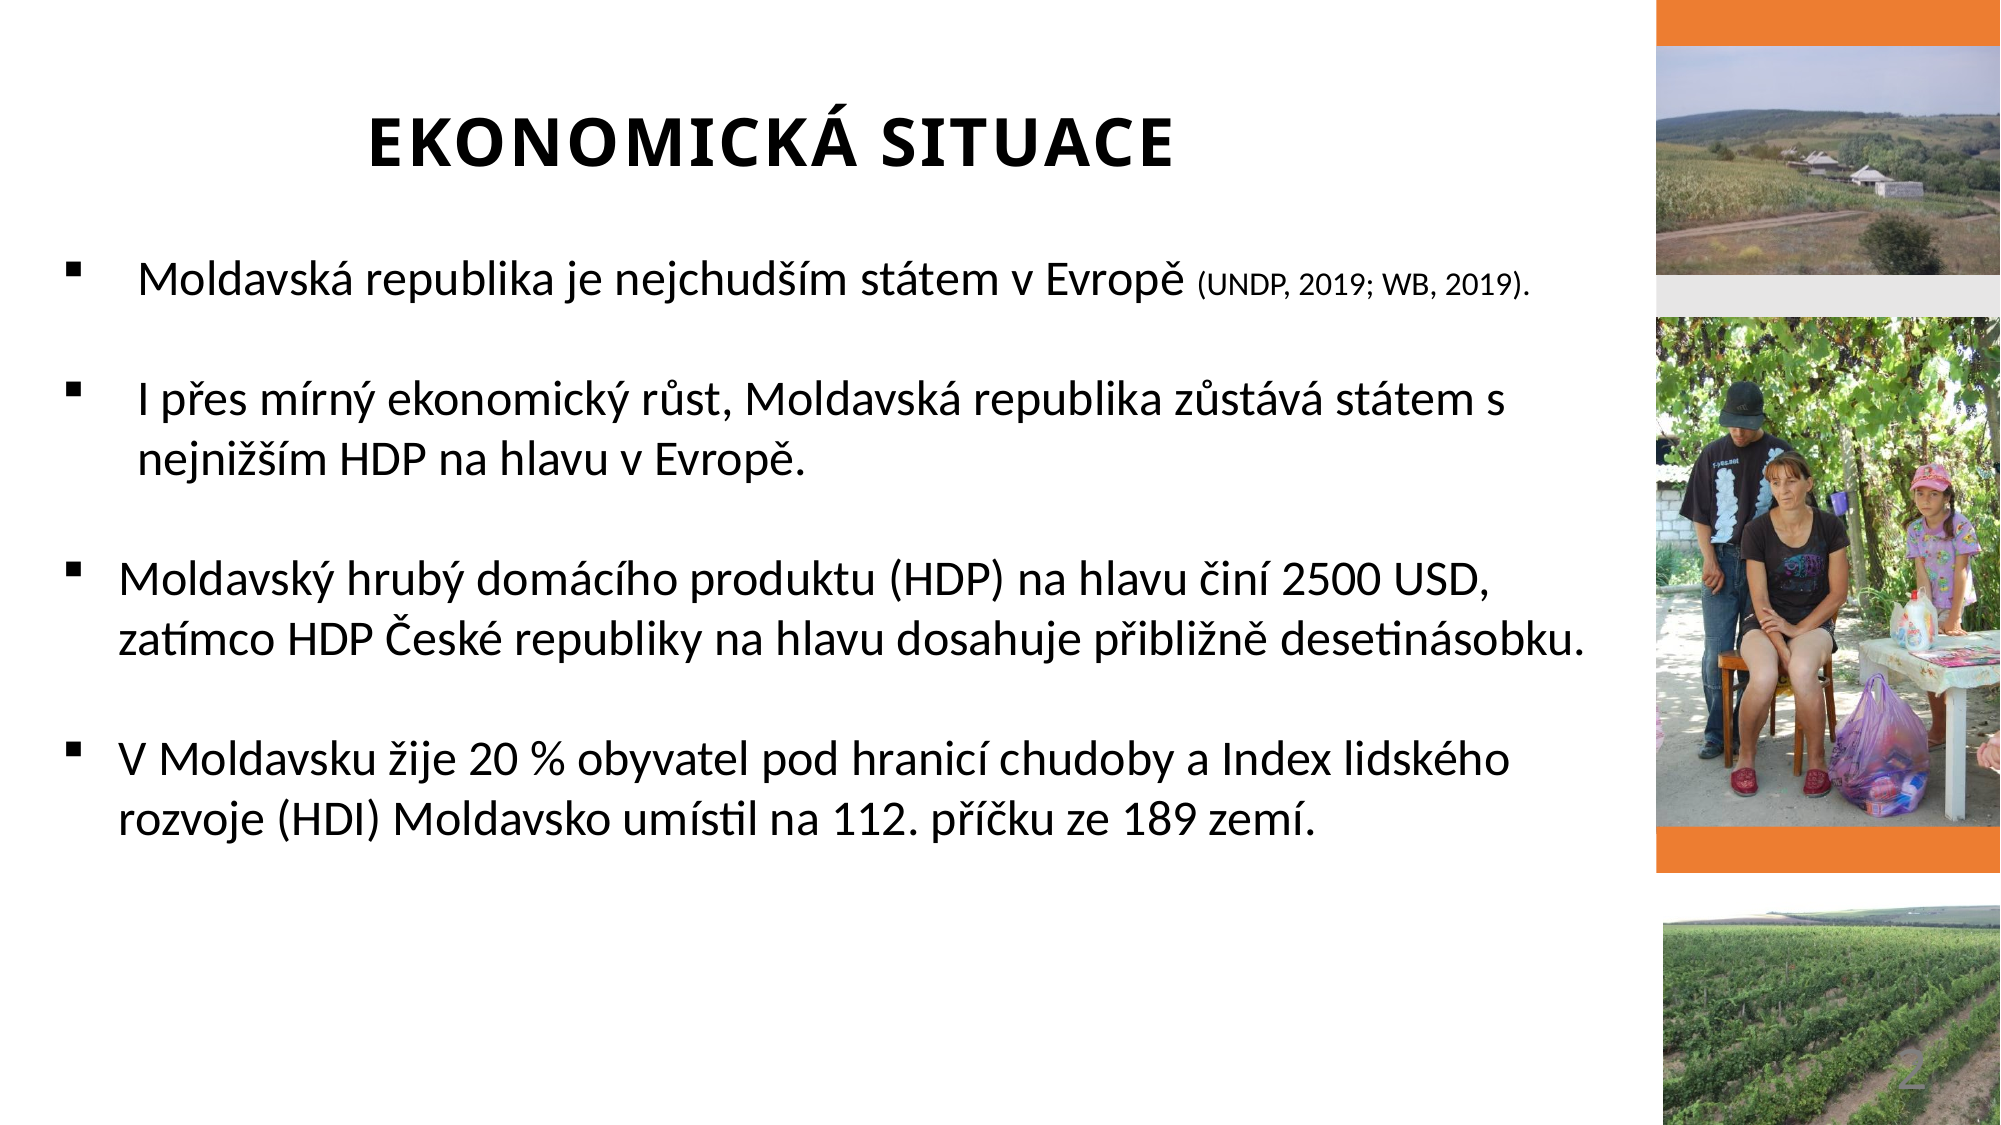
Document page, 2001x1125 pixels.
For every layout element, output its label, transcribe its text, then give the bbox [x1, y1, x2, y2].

picture [1656, 317, 2000, 834]
text_box [1655, 826, 2000, 874]
text_box Moldavská republika je nejchudším státem v Evropě (UNDP, 2019; WB, 2019). I přes mírný ekonomický růst, Moldavská republika zůstává státem s nejnižším HDP na hlavu v Evropě. Moldavský hrubý domácího produktu (HDP) na hlavu činí 2500 USD, zatímco HDP České republiky na hlavu dosahuje přibližně desetinásobku. V Moldavsku žije 20 % obyvatel pod hranicí chudoby a Index lidského rozvoje (HDI) Moldavsko umístil na 112. příčku ze 189 zemí. [47, 238, 1609, 1093]
text_box [1655, 270, 2000, 318]
list EKONOMICKÁ SITUACE [366, 108, 1656, 159]
picture [1663, 872, 2000, 1125]
text_box [1655, 0, 2000, 47]
picture [1656, 46, 2000, 275]
